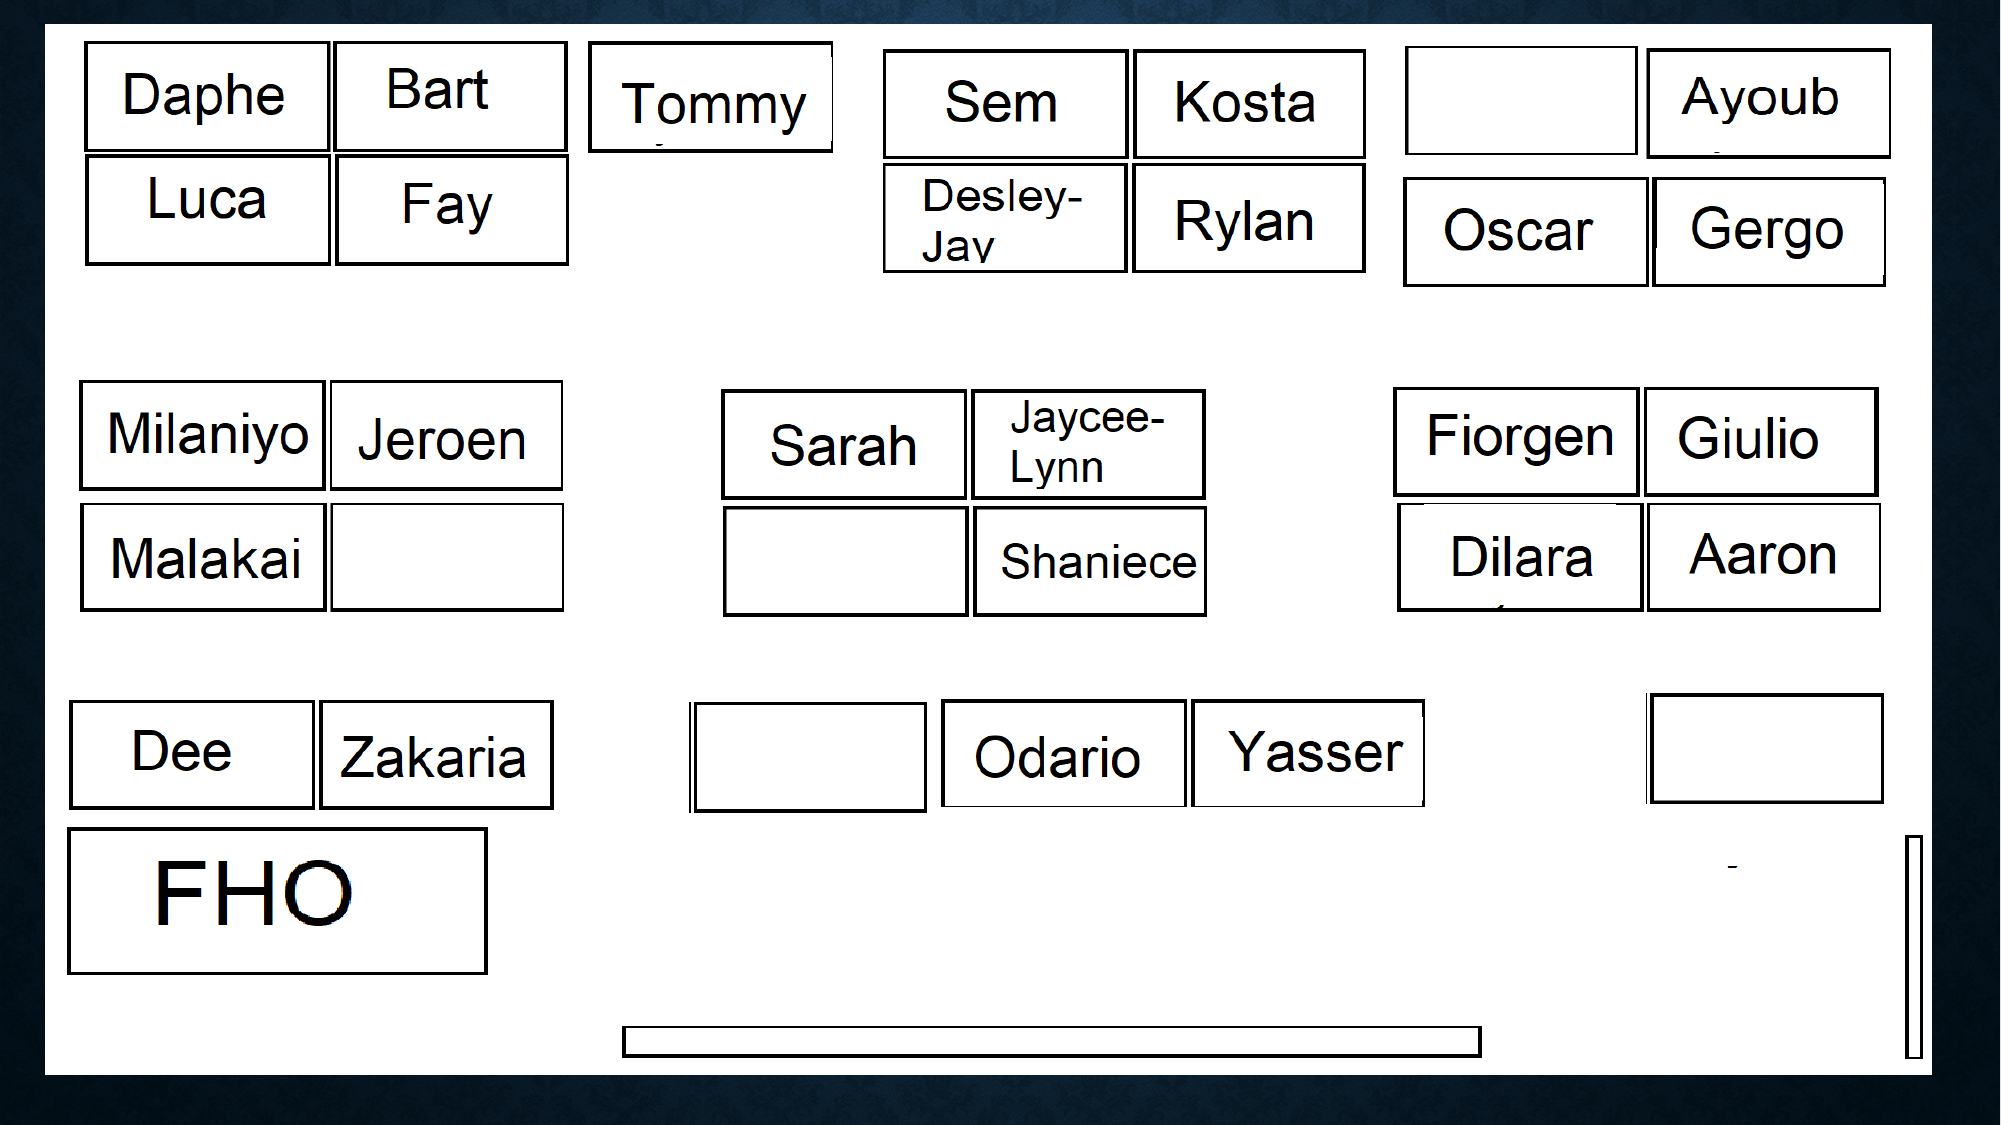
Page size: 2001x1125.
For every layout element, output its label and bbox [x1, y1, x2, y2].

list [44, 24, 1933, 1075]
